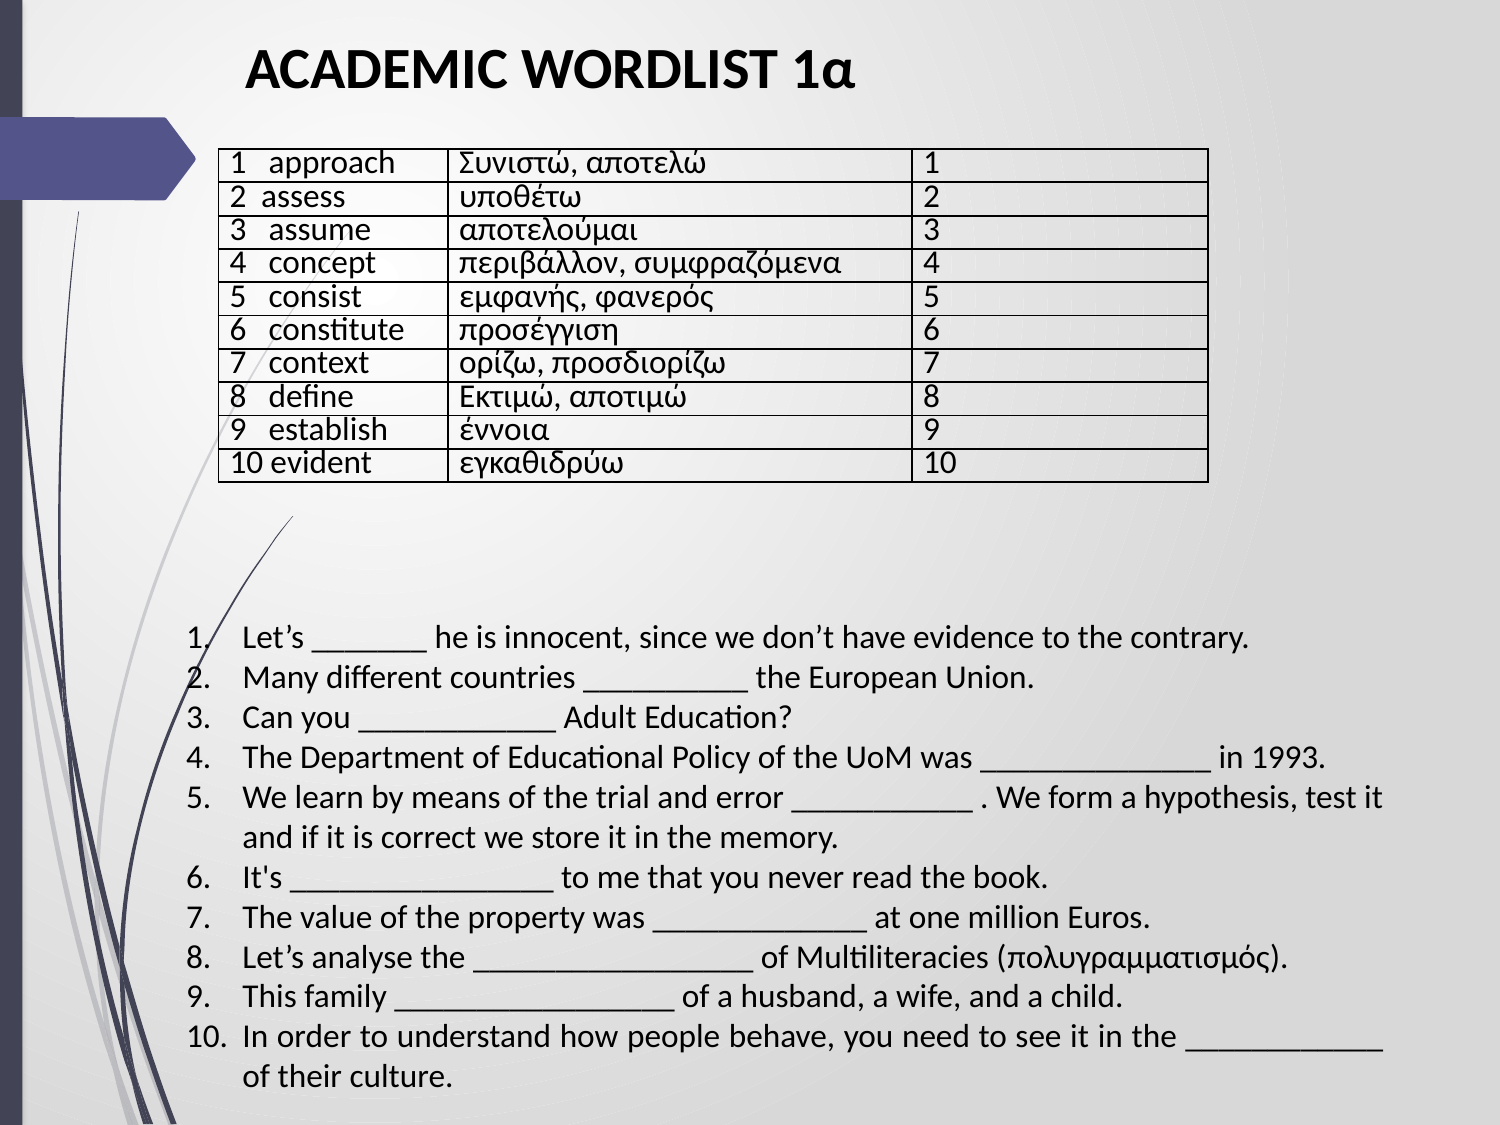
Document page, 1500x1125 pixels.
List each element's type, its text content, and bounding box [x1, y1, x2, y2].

table_header 1 [913, 154, 1207, 181]
text_box Let’s _______ he is innocent, since we don’t have evidence to the contrary. Many different countries __________ the European Union. Can you ____________ Adult Education? The Department of Educational Policy of the UoM was ______________ in 1993. We learn by means of the trial and error ___________ . We form a hypothesis, test it and if it is correct we store it in the memory. It's ________________ to me that you never read the book. The value of the property was _____________ at one million Euros. Let’s analyse the _________________ of Multiliteracies (πολυγραμματισμός). This family _________________ of a husband, a wife, and a child. In order to understand how people behave, you need to see it in the ____________ of their culture. [171, 607, 1400, 1102]
table_cell 4 [913, 250, 1207, 281]
text_box ACADEMIC WORDLIST 1α [230, 23, 1235, 154]
table_cell 3 assume [219, 217, 447, 248]
table_cell 2 assess [219, 183, 447, 215]
table_cell έννοια [449, 416, 911, 448]
table_cell υποθέτω [449, 183, 911, 215]
table_cell 4 concept [219, 250, 447, 281]
table_cell 5 consist [219, 283, 447, 315]
table_cell 9 [913, 416, 1207, 448]
table_cell εγκαθιδρύω [449, 450, 911, 481]
table_cell αποτελούμαι [449, 217, 911, 248]
table_cell 10 [913, 450, 1207, 481]
table_cell 8 [913, 383, 1207, 415]
table_cell 6 [913, 316, 1207, 348]
table_cell 10 evident [219, 450, 447, 481]
table_cell 7 [913, 350, 1207, 381]
table_cell 7 context [219, 350, 447, 381]
table_cell εμφανής, φανερός [449, 283, 911, 315]
table_cell Εκτιμώ, αποτιμώ [449, 383, 911, 415]
table_header Συνιστώ, αποτελώ [449, 154, 911, 181]
table_cell 9 establish [219, 416, 447, 448]
table_cell περιβάλλον, συμφραζόμενα [449, 250, 911, 281]
table_cell 5 [913, 283, 1207, 315]
table_cell 3 [913, 217, 1207, 248]
table_cell 6 constitute [219, 316, 447, 348]
table_header 1 approach [219, 150, 447, 181]
table_cell 2 [913, 183, 1207, 215]
table_cell ορίζω, προσδιορίζω [449, 350, 911, 381]
table_cell προσέγγιση [449, 316, 911, 348]
table_cell 8 define [219, 383, 447, 415]
